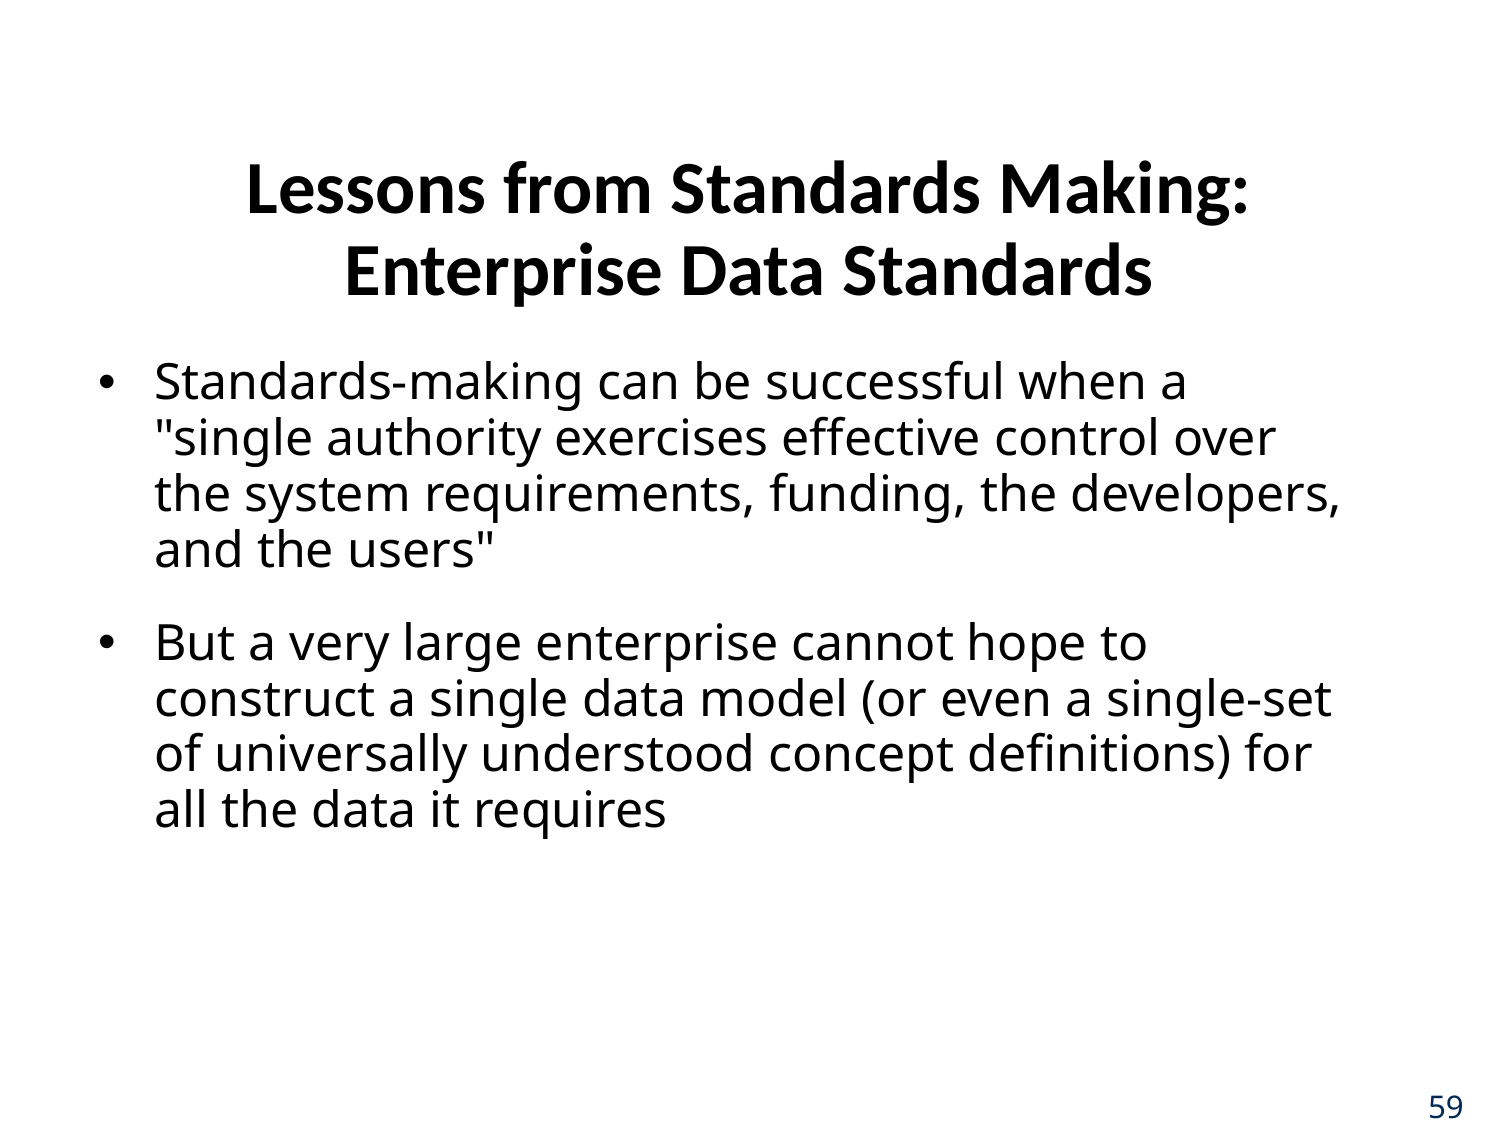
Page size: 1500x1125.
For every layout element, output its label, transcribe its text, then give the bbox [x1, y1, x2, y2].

text_box 59 [1438, 1081, 1454, 1119]
text_box Standards-making can be successful when a "single authority exercises effective control over the system requirements, funding, the developers, and the users" But a very large enterprise cannot hope to construct a single data model (or even a single-set of universally understood concept definitions) for all the data it requires [87, 350, 1363, 844]
title Lessons from Standards Making: Enterprise Data Standards [74, 132, 1425, 328]
